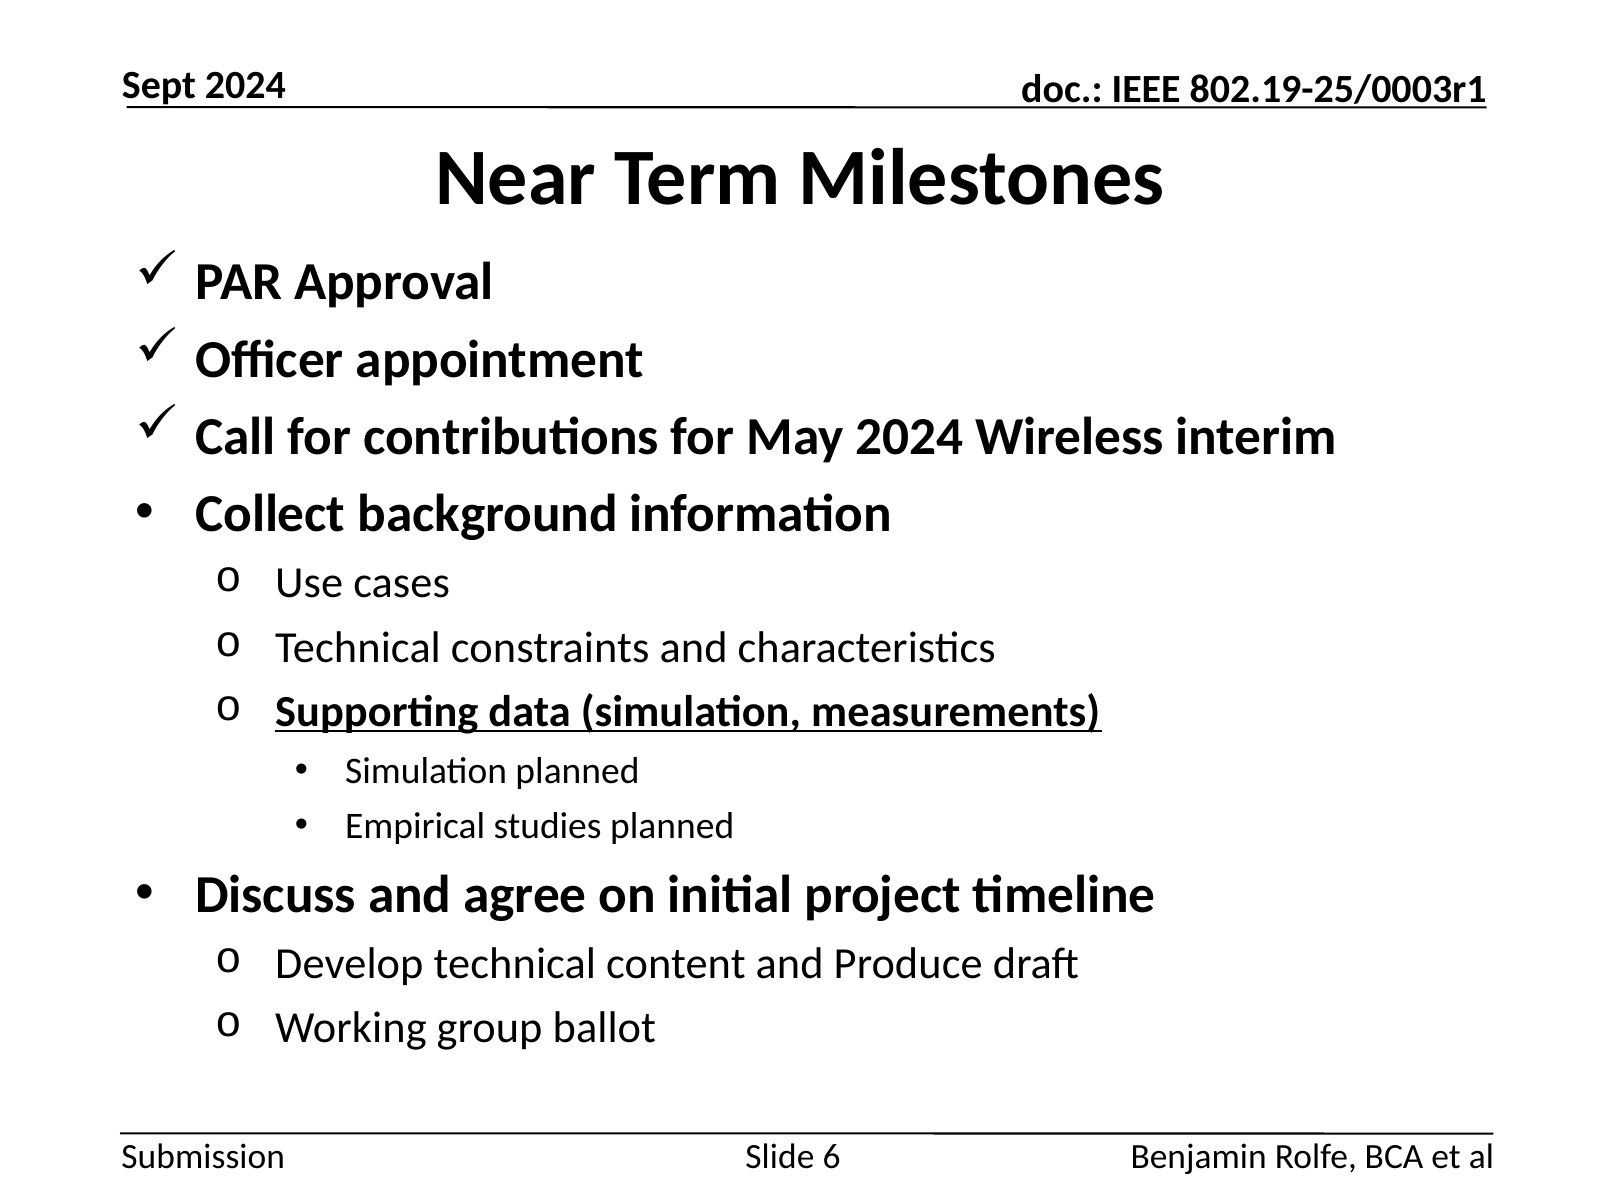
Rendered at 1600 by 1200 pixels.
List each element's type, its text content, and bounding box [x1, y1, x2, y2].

title Near Term Milestones [119, 119, 1480, 226]
list PAR Approval Officer appointment Call for contributions for May 2024 Wireless interim Collect background information Use cases Technical constraints and characteristics Supporting data (simulation, measurements) Simulation planned Empirical studies planned Discuss and agree on initial project timeline Develop technical content and Produce draft Working group ballot [119, 238, 1480, 1101]
footer Benjamin Rolfe, BCA et al [937, 1132, 1495, 1174]
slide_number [121, 58, 451, 107]
slide_number Slide 6 [733, 1132, 854, 1197]
